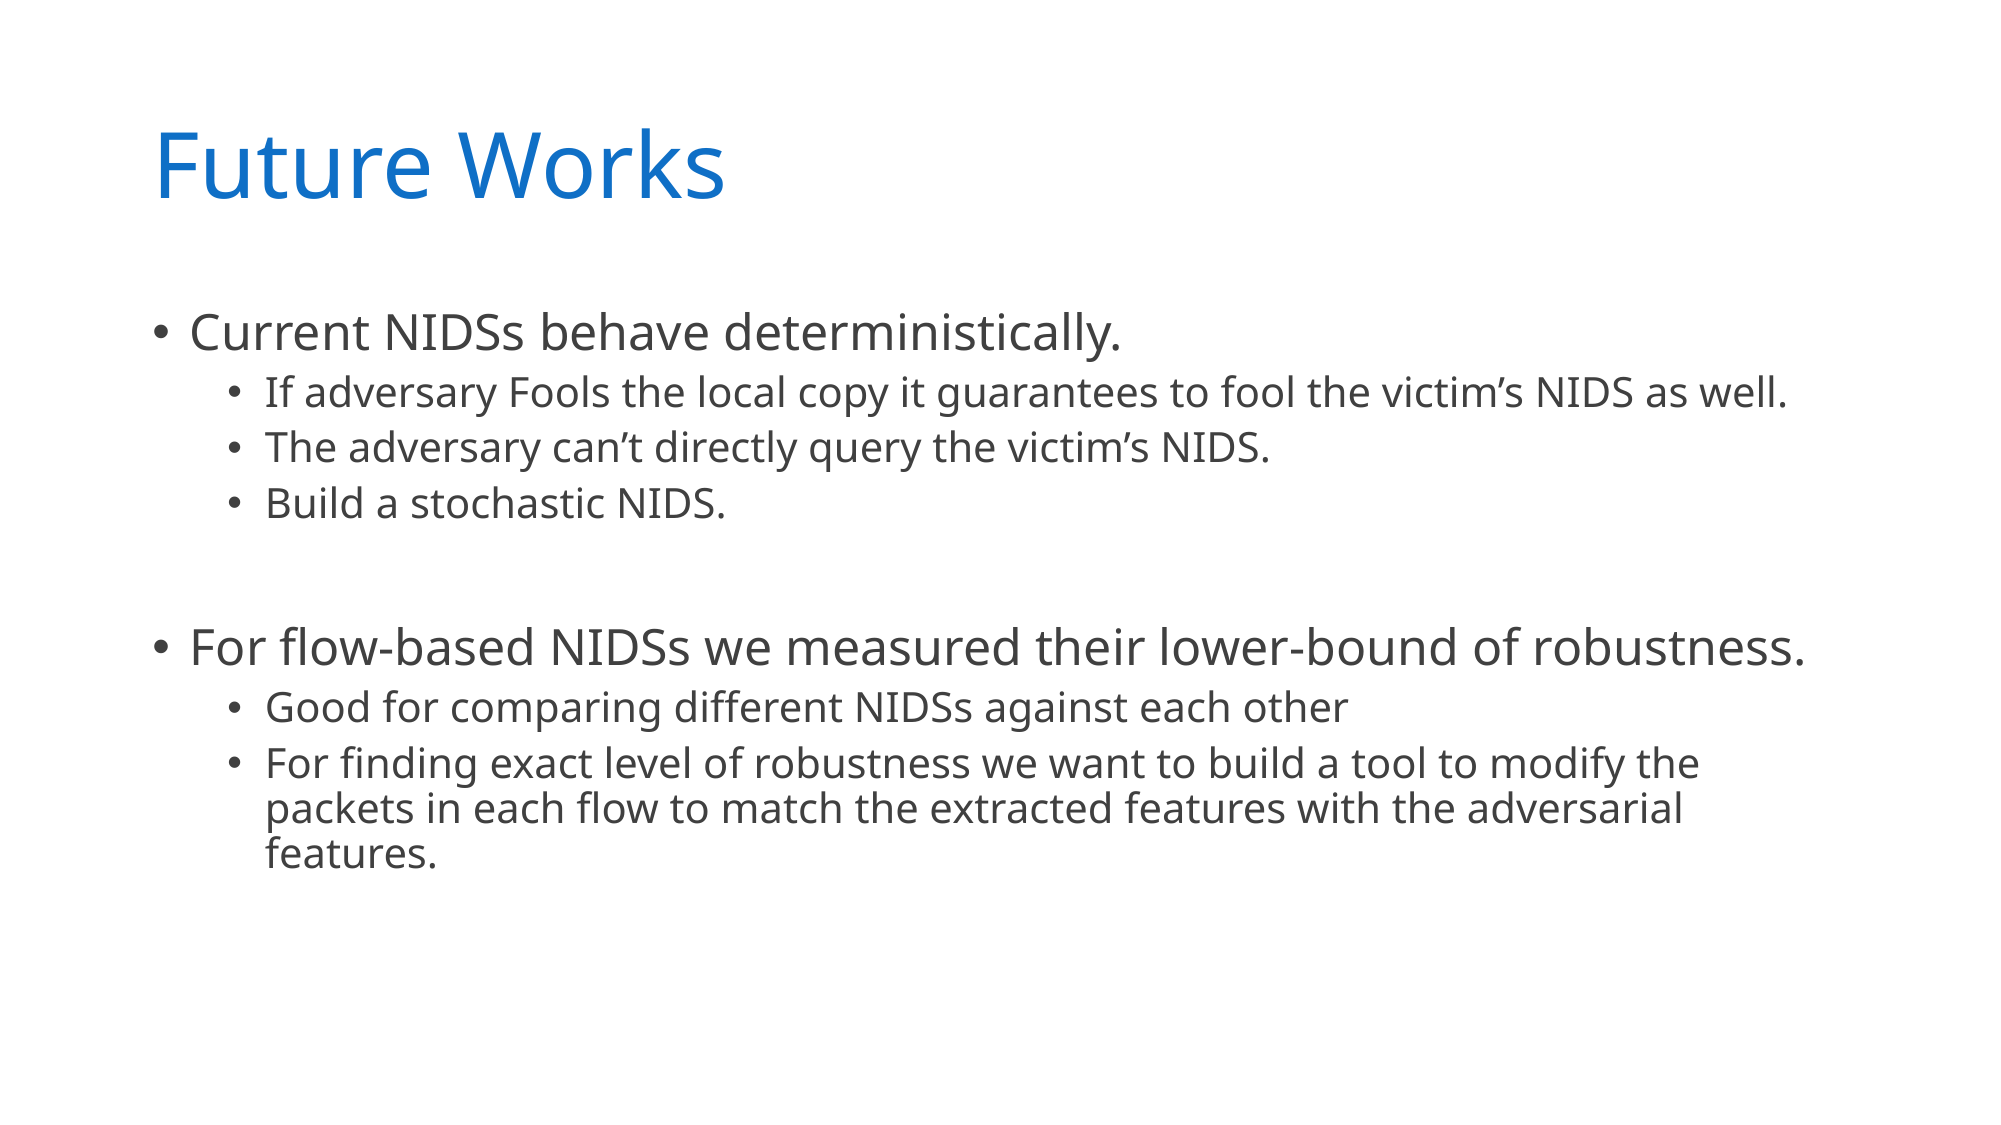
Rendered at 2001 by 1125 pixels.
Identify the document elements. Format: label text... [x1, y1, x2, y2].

list Current NIDSs behave deterministically. If adversary Fools the local copy it guarantees to fool the victim’s NIDS as well. The adversary can’t directly query the victim’s NIDS. Build a stochastic NIDS. For flow-based NIDSs we measured their lower-bound of robustness. Good for comparing different NIDSs against each other For finding exact level of robustness we want to build a tool to modify the packets in each flow to match the extracted features with the adversarial features. [137, 299, 1863, 1014]
title Future Works [137, 59, 1863, 278]
